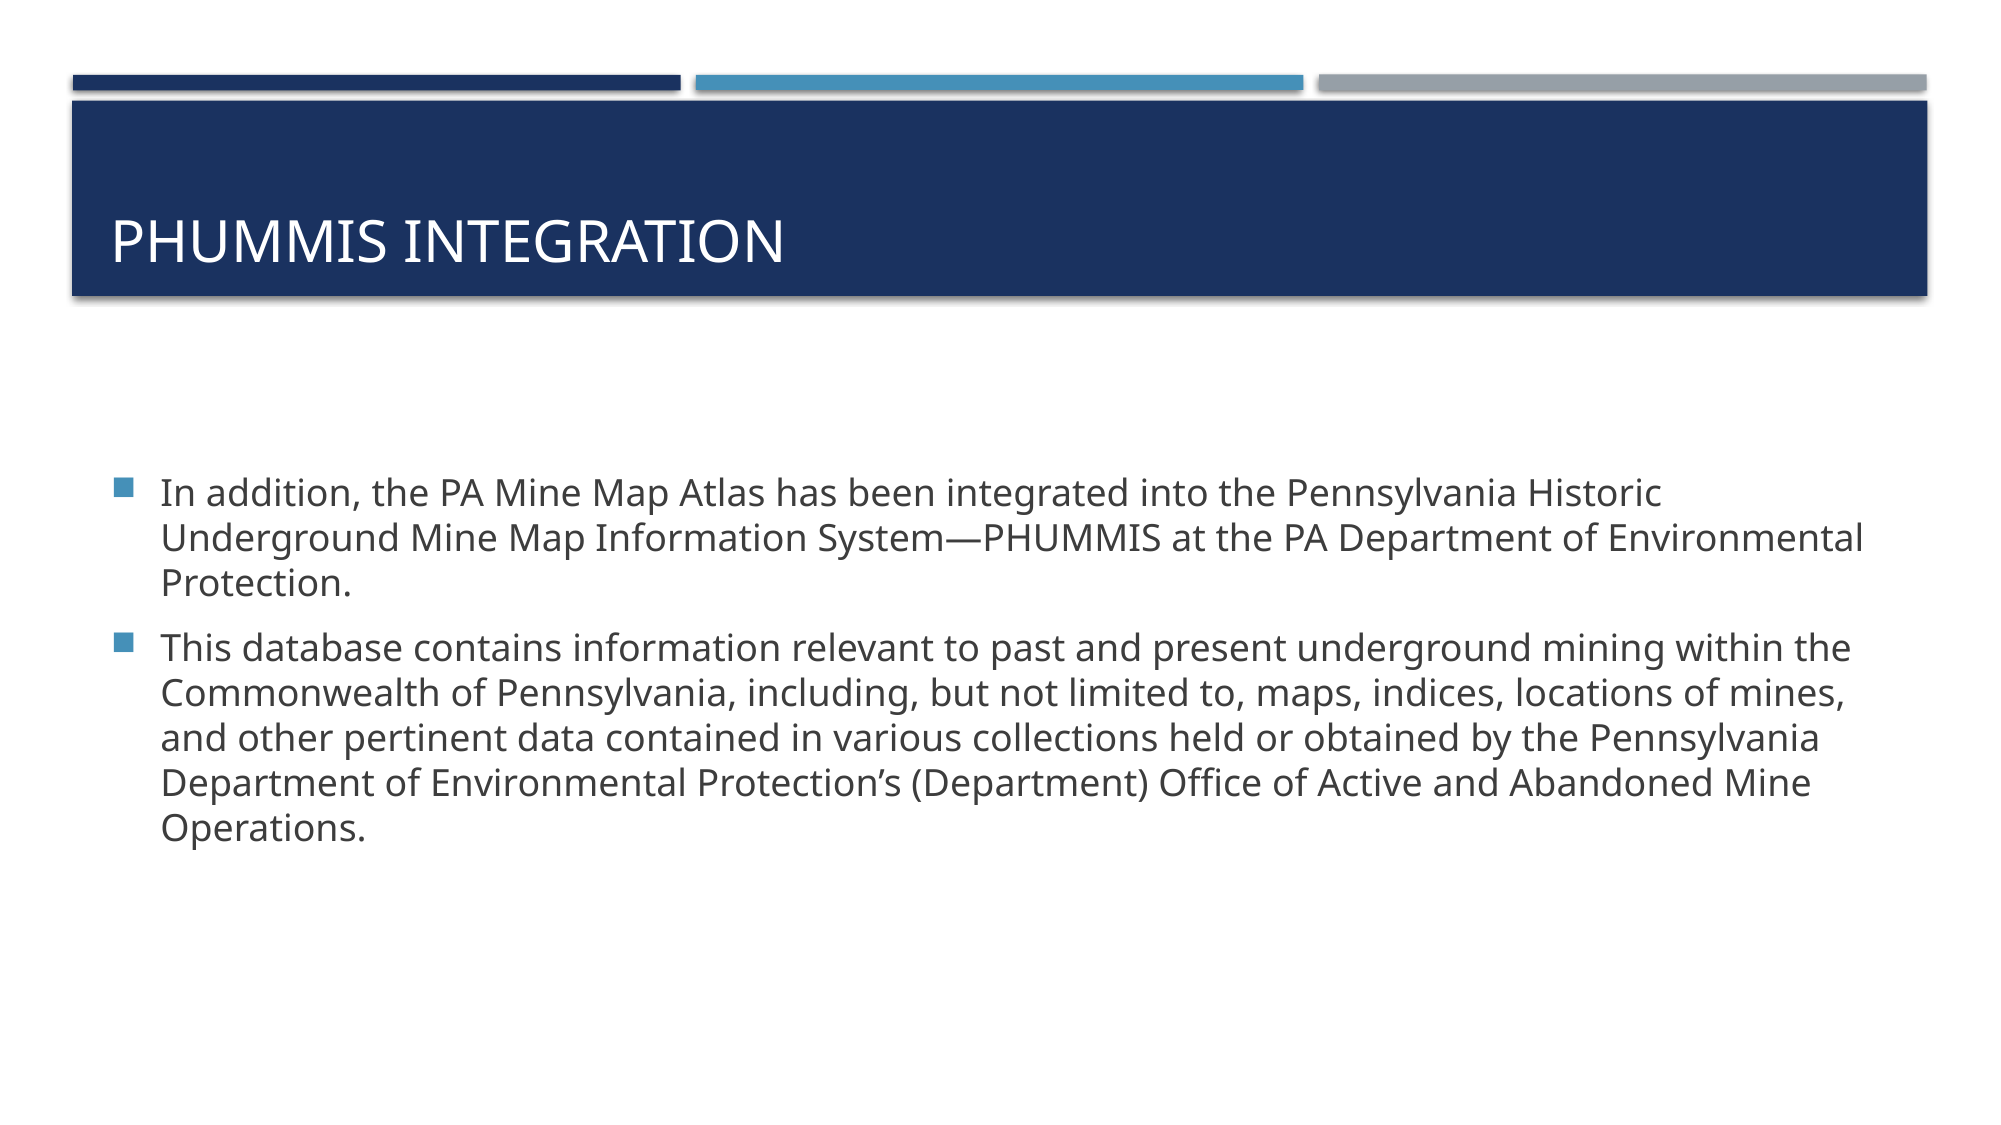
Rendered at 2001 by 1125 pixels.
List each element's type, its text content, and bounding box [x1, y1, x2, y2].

list In addition, the PA Mine Map Atlas has been integrated into the Pennsylvania Historic Underground Mine Map Information System—PHUMMIS at the PA Department of Environmental Protection. This database contains information relevant to past and present underground mining within the Commonwealth of Pennsylvania, including, but not limited to, maps, indices, locations of mines, and other pertinent data contained in various collections held or obtained by the Pennsylvania Department of Environmental Protection’s (Department) Office of Active and Abandoned Mine Operations. [95, 357, 1905, 962]
title PHUMMIS Integration [95, 115, 1905, 282]
